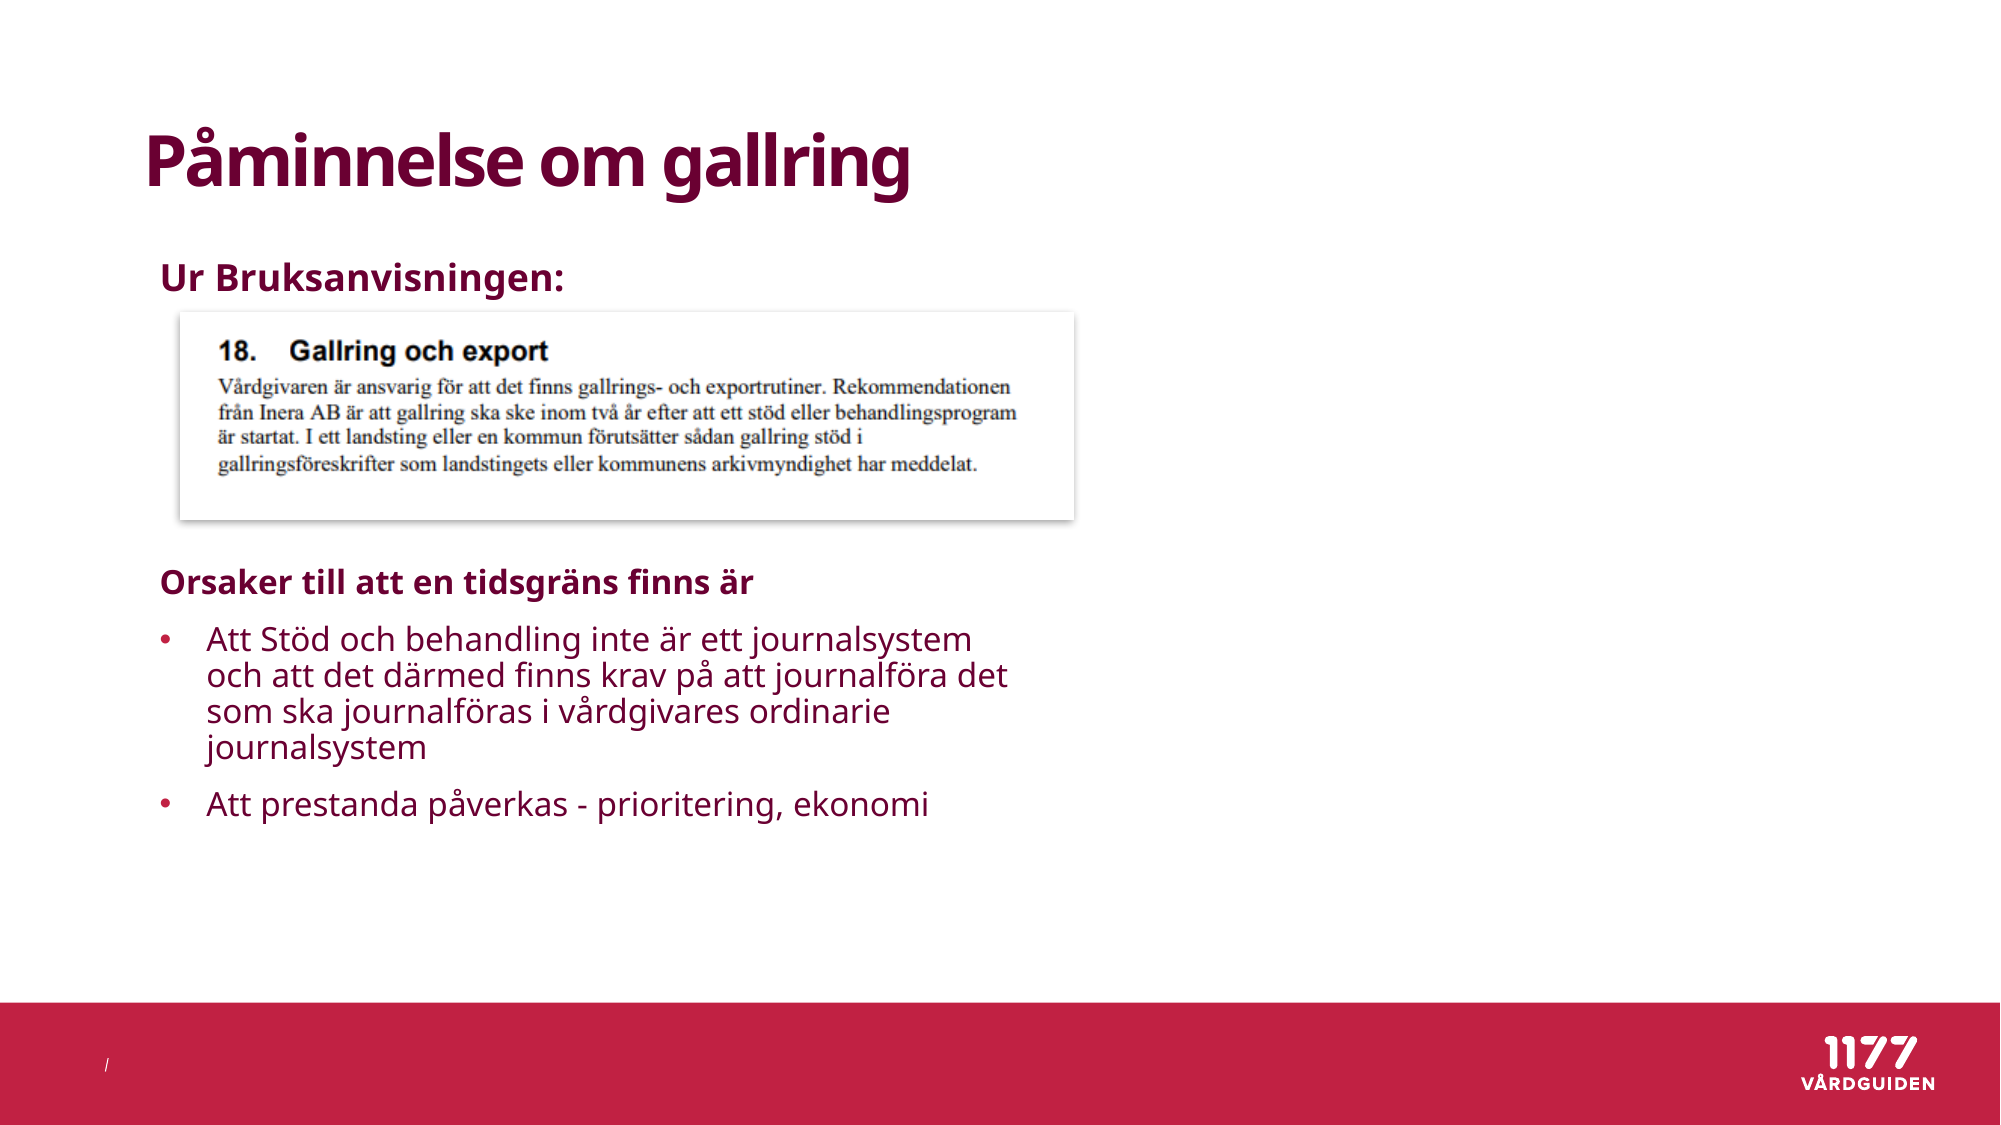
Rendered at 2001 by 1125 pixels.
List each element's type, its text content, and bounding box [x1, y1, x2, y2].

list Ur Bruksanvisningen: Orsaker till att en tidsgräns finns är Att Stöd och behandling inte är ett journalsystem och att det därmed finns krav på att journalföra det som ska journalföras i vårdgivares ordinarie journalsystem Att prestanda påverkas - prioritering, ekonomi [159, 259, 1026, 893]
picture [194, 326, 1060, 506]
title Påminnelse om gallring [143, 13, 1869, 203]
